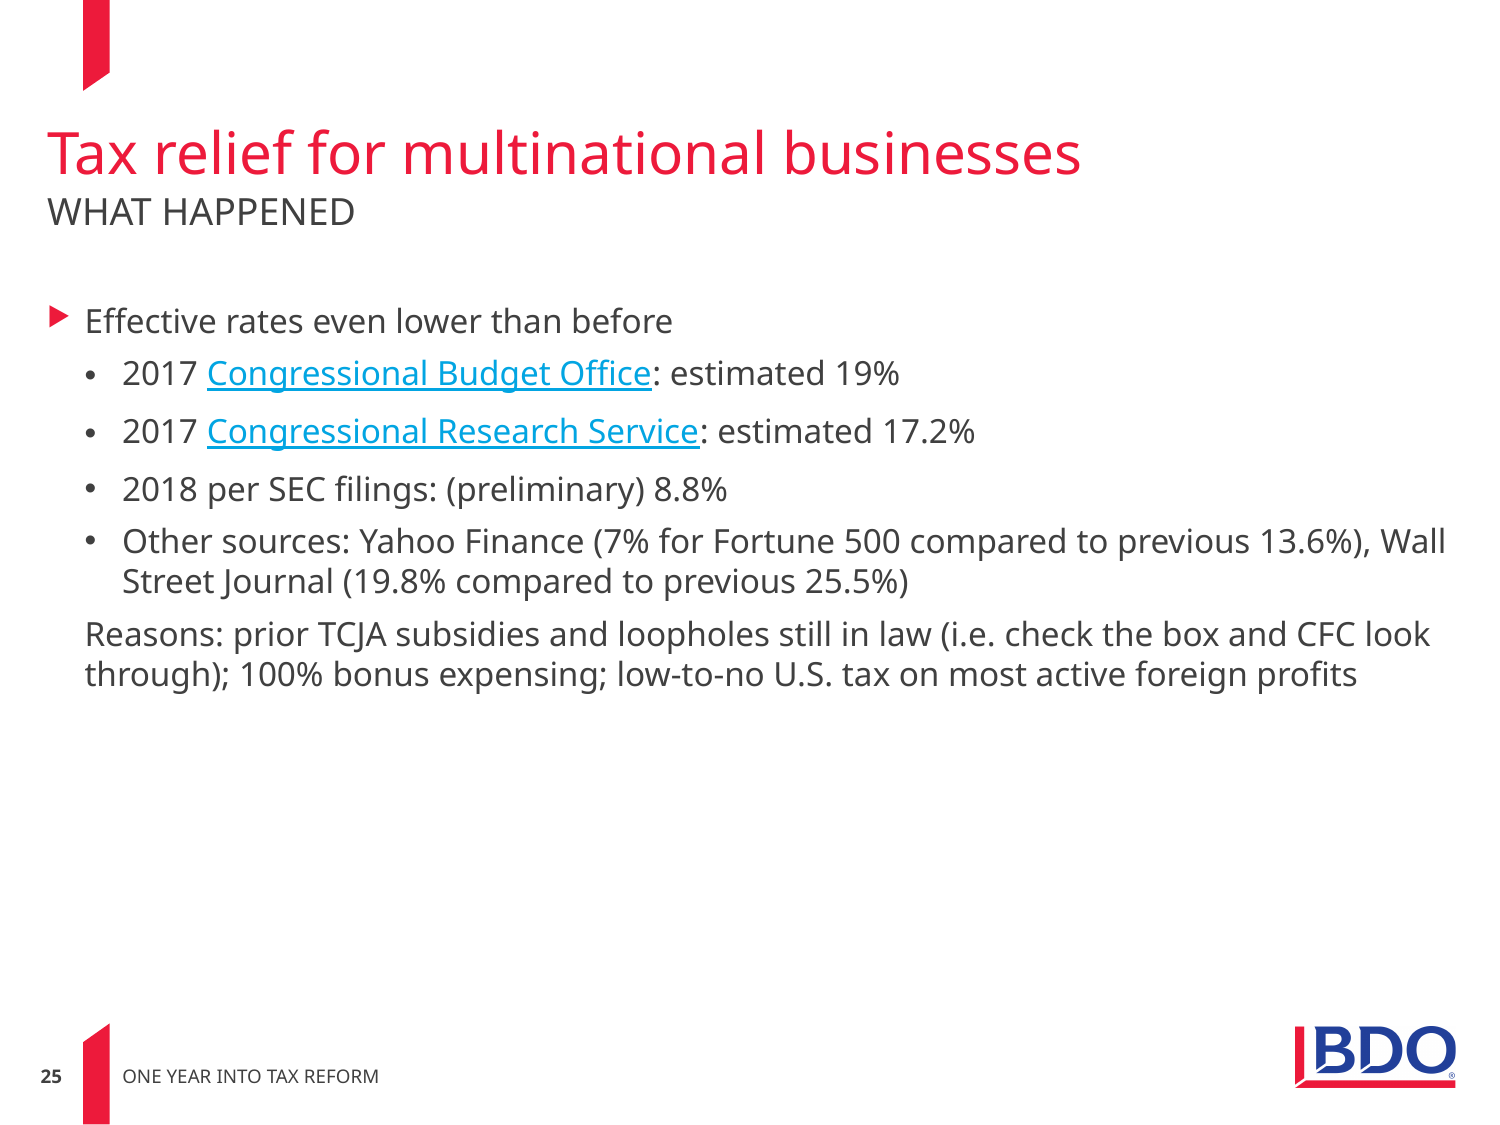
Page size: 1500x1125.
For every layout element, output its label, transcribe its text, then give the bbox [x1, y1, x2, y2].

list Effective rates even lower than before 2017 Congressional Budget Office: estimated 19% 2017 Congressional Research Service: estimated 17.2% 2018 per SEC filings: (preliminary) 8.8% Other sources: Yahoo Finance (7% for Fortune 500 compared to previous 13.6%), Wall Street Journal (19.8% compared to previous 25.5%) Reasons: prior TCJA subsidies and loopholes still in law (i.e. check the box and CFC look through); 100% bonus expensing; low-to-no U.S. tax on most active foreign profits [46, 299, 1454, 976]
title Tax relief for multinational businesses WHAT HAPPENED [46, 112, 1454, 270]
picture [1295, 1026, 1456, 1088]
